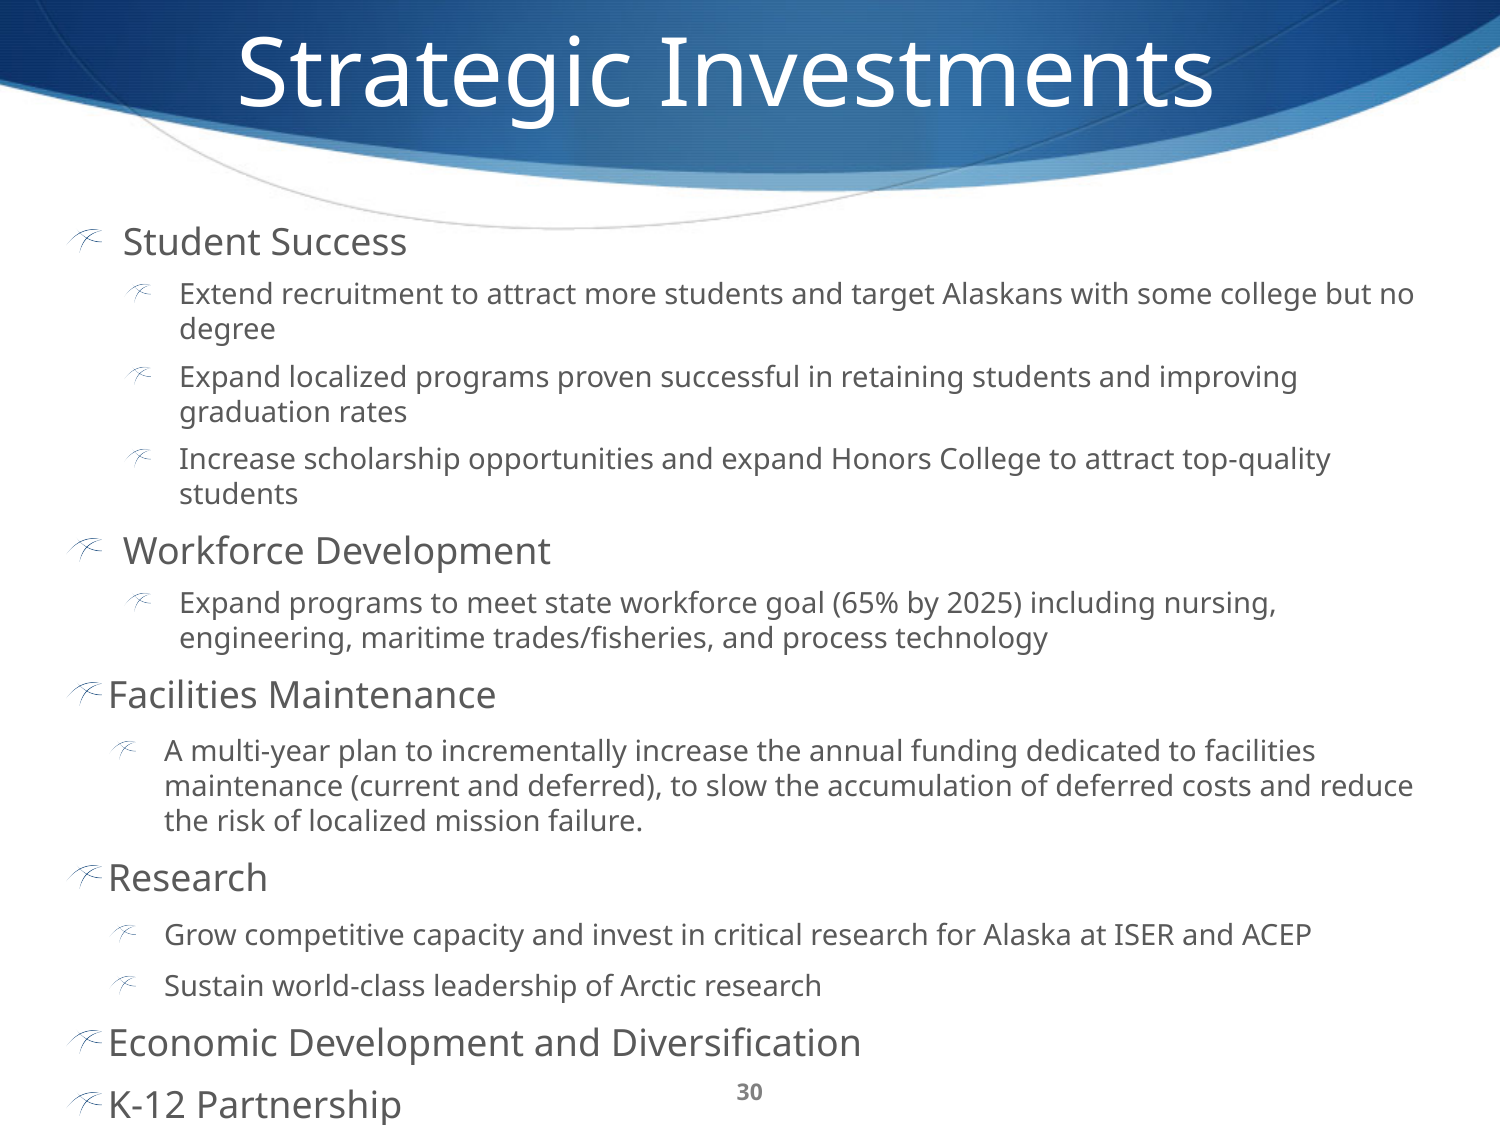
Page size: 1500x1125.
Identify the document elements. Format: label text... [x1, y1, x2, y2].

text_box Strategic Investments [51, 0, 1402, 162]
picture [0, 0, 1500, 1125]
text_box Student Success Extend recruitment to attract more students and target Alaskans with some college but no degree Expand localized programs proven successful in retaining students and improving graduation rates Increase scholarship opportunities and expand Honors College to attract top-quality students Workforce Development Expand programs to meet state workforce goal (65% by 2025) including nursing, engineering, maritime trades/fisheries, and process technology Facilities Maintenance A multi-year plan to incrementally increase the annual funding dedicated to facilities maintenance (current and deferred), to slow the accumulation of deferred costs and reduce the risk of localized mission failure. Research Grow competitive capacity and invest in critical research for Alaska at ISER and ACEP Sustain world-class leadership of Arctic research Economic Development and Diversification K-12 Partnership ANSEP, teacher education, standards alignment, and dual enrollment [51, 210, 1449, 804]
slide_number 30 [706, 1063, 794, 1123]
